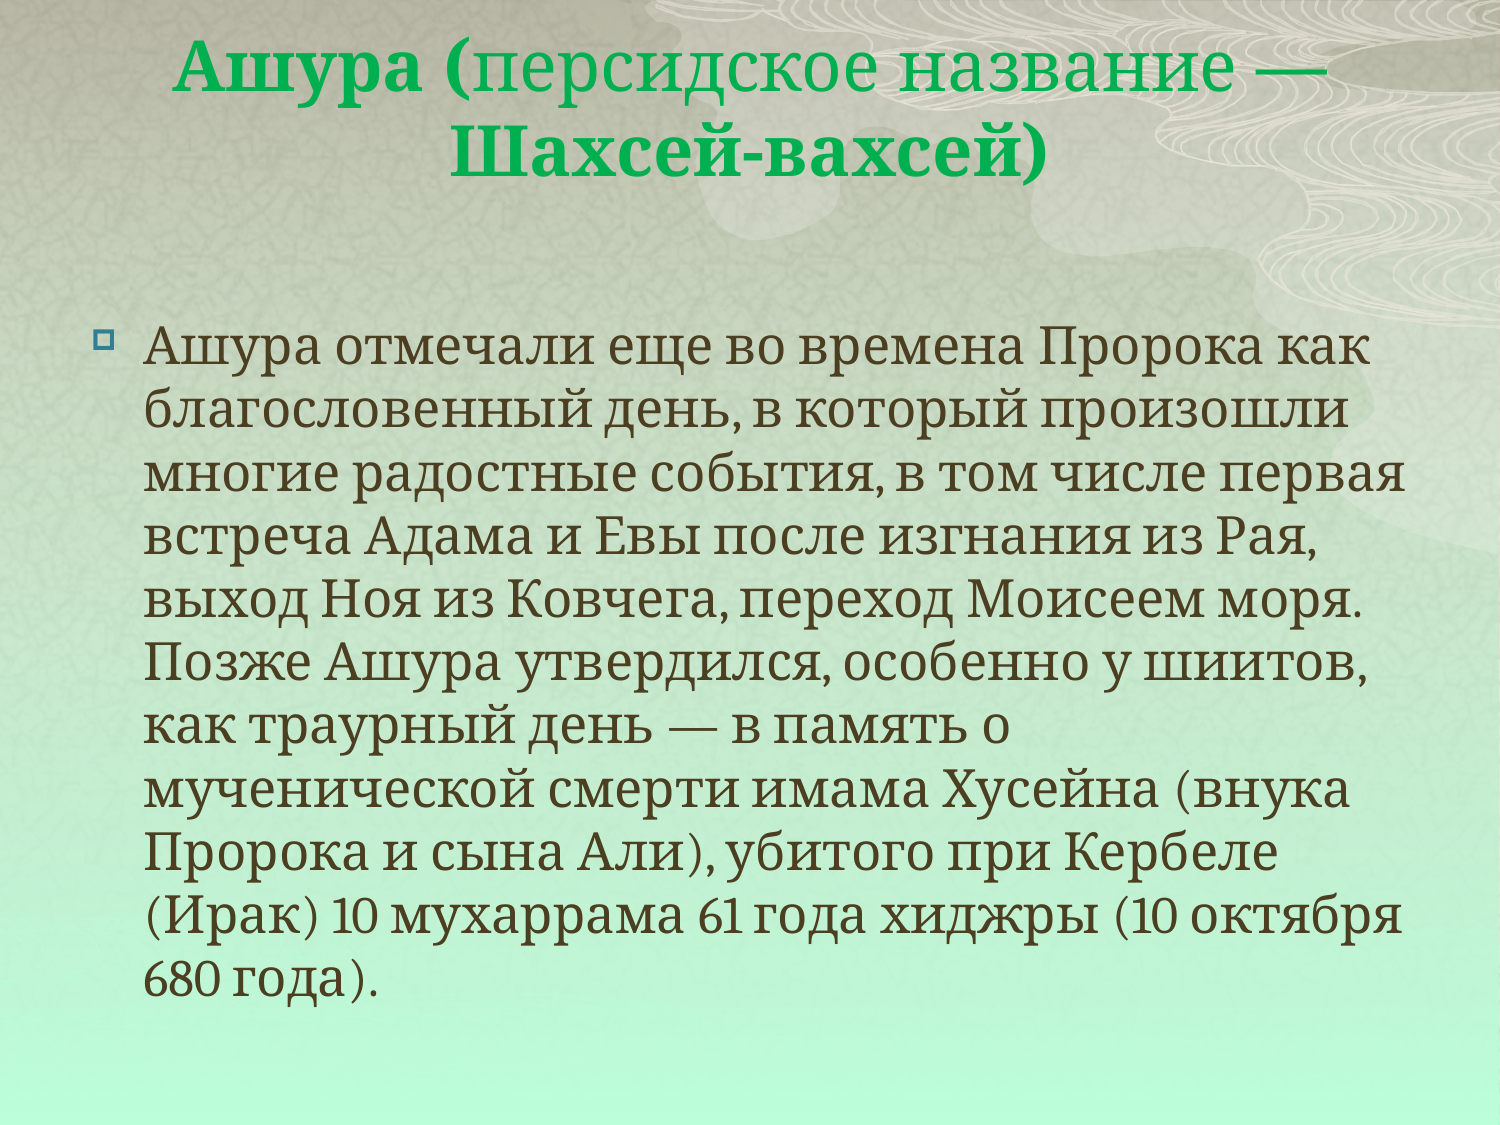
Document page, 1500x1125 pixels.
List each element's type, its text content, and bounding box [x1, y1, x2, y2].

list Ашура отмечали еще во времена Пророка как благословенный день, в который произошли многие радостные события, в том числе первая встреча Адама и Евы после изгнания из Рая, выход Ноя из Ковчега, переход Моисеем моря. Позже Ашура утвердился, особенно у шиитов, как траурный день — в память о мученической смерти имама Хусейна (внука Пророка и сына Али), убитого при Кербеле (Ирак) 10 мухаррама 61 года хиджры (10 октября 680 года). [76, 304, 1430, 1032]
title Ашура (персидское название — Шахсей-вахсей) [75, 11, 1425, 200]
